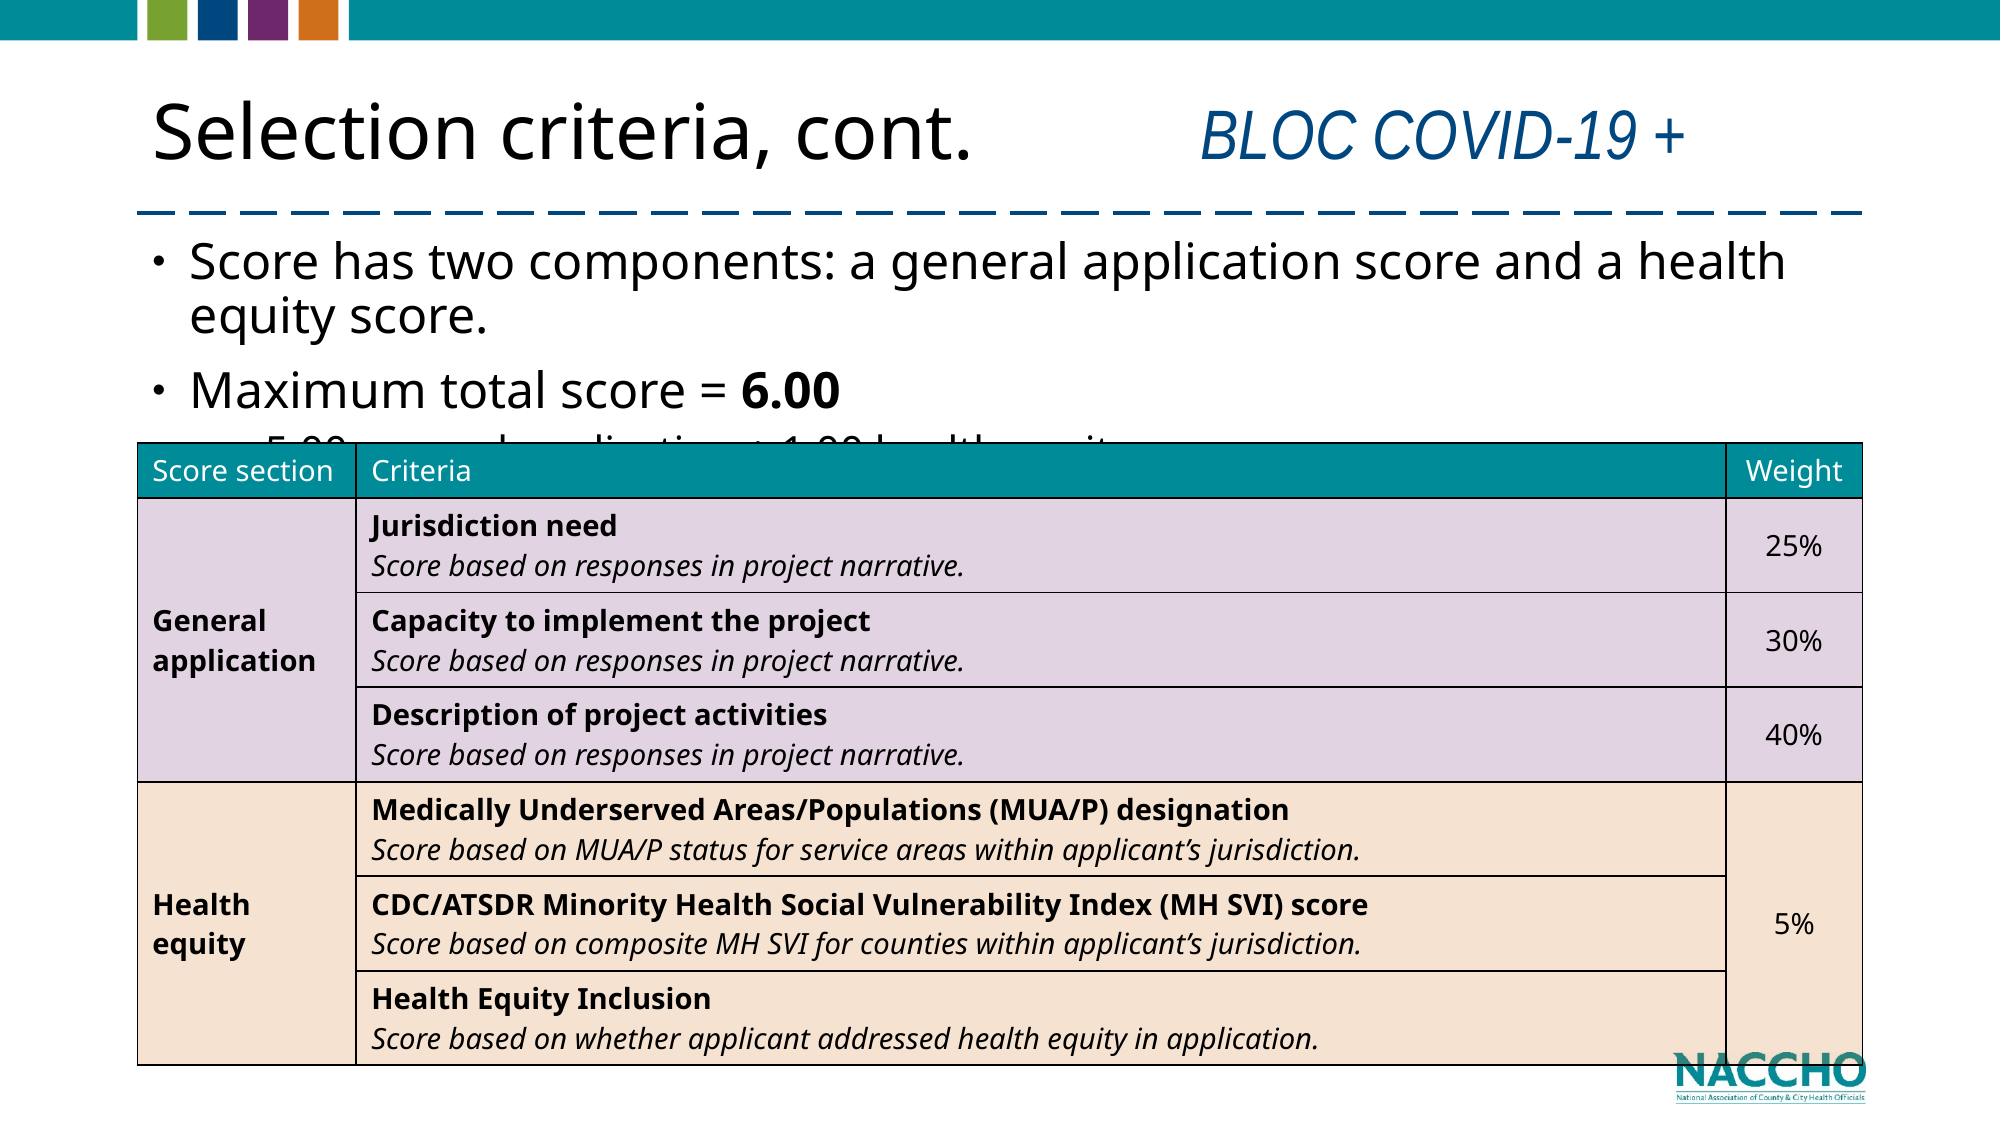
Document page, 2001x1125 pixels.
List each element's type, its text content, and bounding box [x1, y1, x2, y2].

table_cell Health Equity Inclusion Score based on whether applicant addressed health equity in application. [357, 972, 1725, 1064]
table_cell Health equity [138, 783, 355, 1064]
table_cell Description of project activities Score based on responses in project narrative. [357, 688, 1725, 781]
title Selection criteria, cont. BLOC COVID-19 + [137, 59, 1863, 210]
table_cell 5% [1727, 783, 1862, 1064]
table_cell Medically Underserved Areas/Populations (MUA/P) designation Score based on MUA/P status for service areas within applicant’s jurisdiction. [357, 783, 1725, 875]
table_cell 40% [1727, 688, 1862, 781]
table_cell CDC/ATSDR Minority Health Social Vulnerability Index (MH SVI) score Score based on composite MH SVI for counties within applicant’s jurisdiction. [357, 877, 1725, 970]
picture [1673, 1052, 1866, 1104]
table_cell Capacity to implement the project Score based on responses in project narrative. [357, 593, 1725, 686]
table_header Criteria [357, 444, 1725, 497]
table_cell Jurisdiction need Score based on responses in project narrative. [357, 499, 1725, 592]
list Score has two components: a general application score and a health equity score. Maximum total score = 6.00 5.00 general application + 1.00 health equity [137, 229, 1863, 442]
table_header Weight [1727, 444, 1862, 497]
table_cell 30% [1727, 593, 1862, 686]
table_header Score section [138, 444, 355, 497]
table_cell 25% [1727, 499, 1862, 592]
table_cell General application [138, 499, 355, 781]
